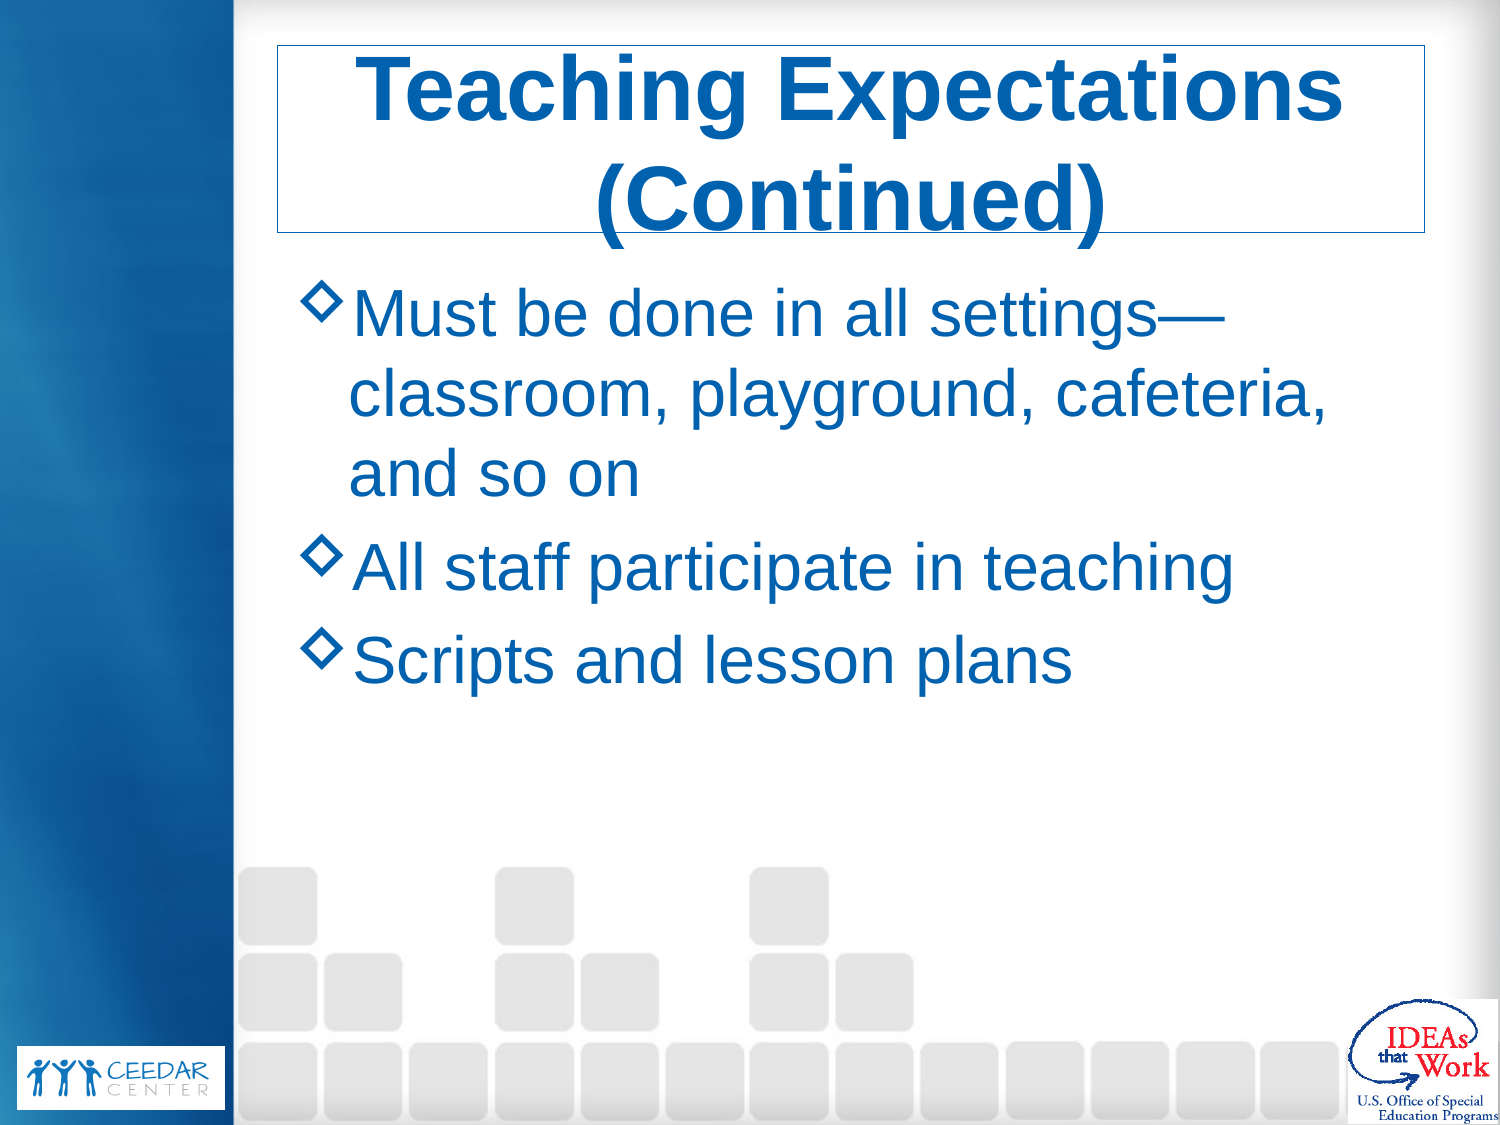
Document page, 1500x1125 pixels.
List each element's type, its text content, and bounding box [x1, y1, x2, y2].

title Teaching Expectations (Continued) [277, 45, 1425, 233]
picture [0, 0, 1500, 1125]
list Must be done in all settings—classroom, playground, cafeteria, and so on All staff participate in teaching Scripts and lesson plans [277, 262, 1425, 858]
